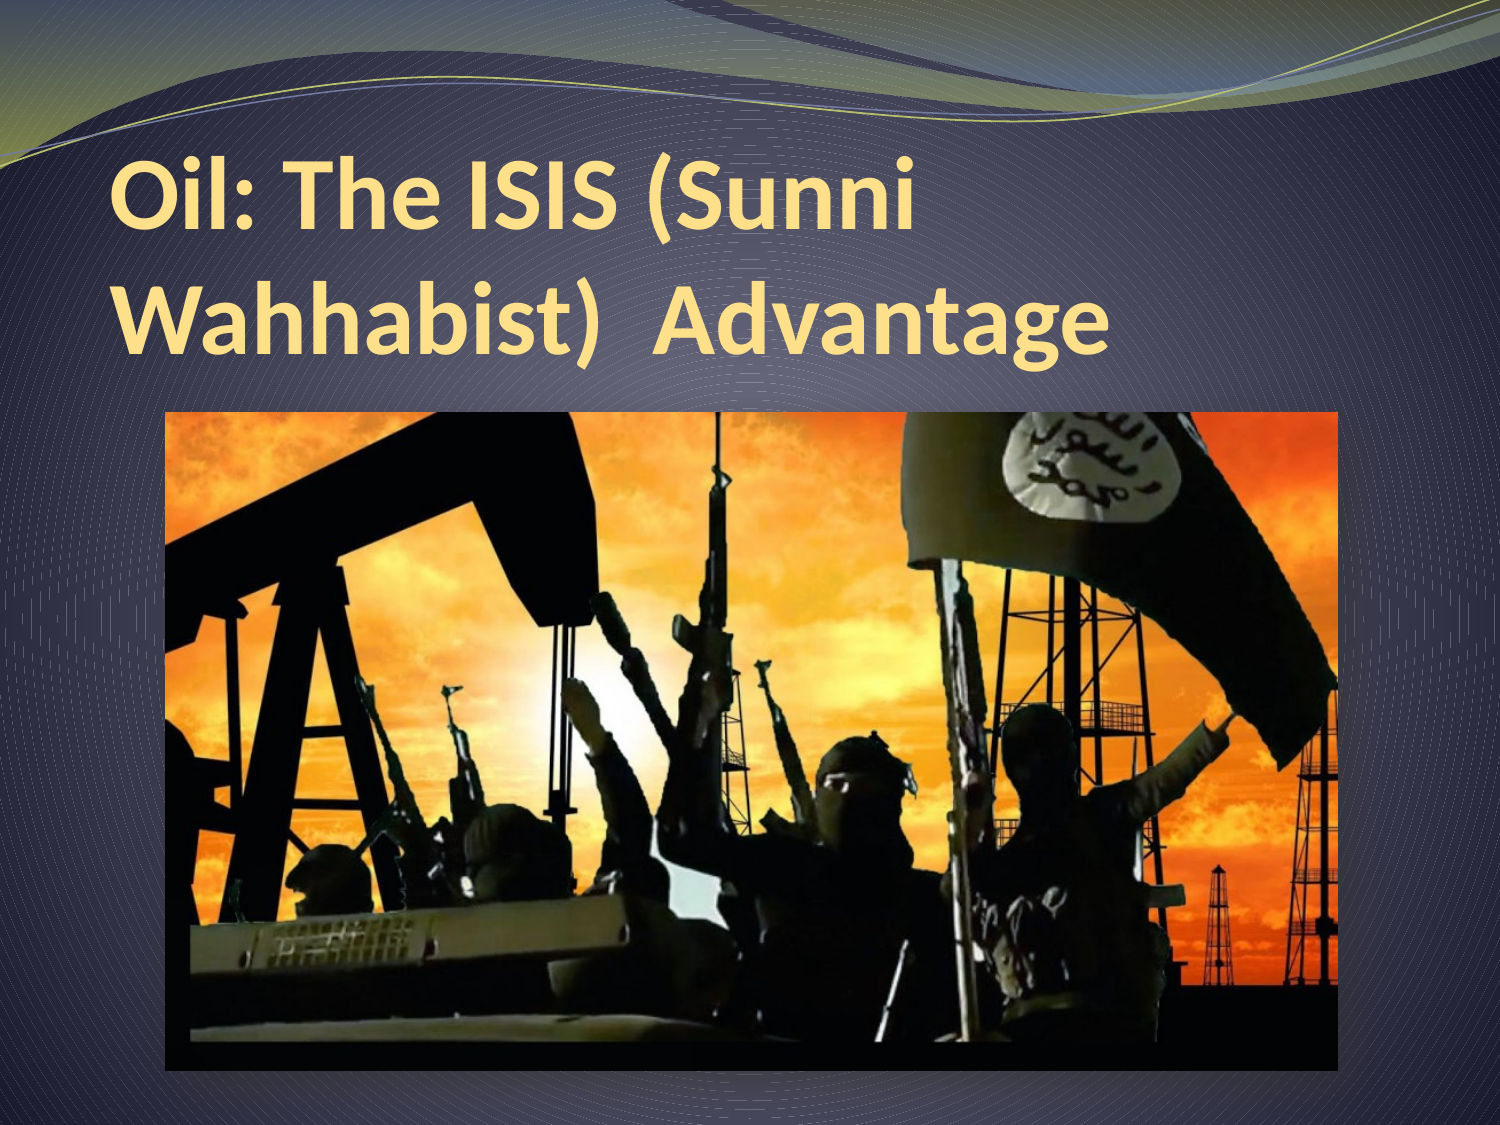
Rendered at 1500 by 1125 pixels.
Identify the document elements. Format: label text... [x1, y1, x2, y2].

picture [164, 412, 1338, 1071]
title Oil: The ISIS (Sunni Wahhabist) Advantage [109, 137, 1385, 375]
